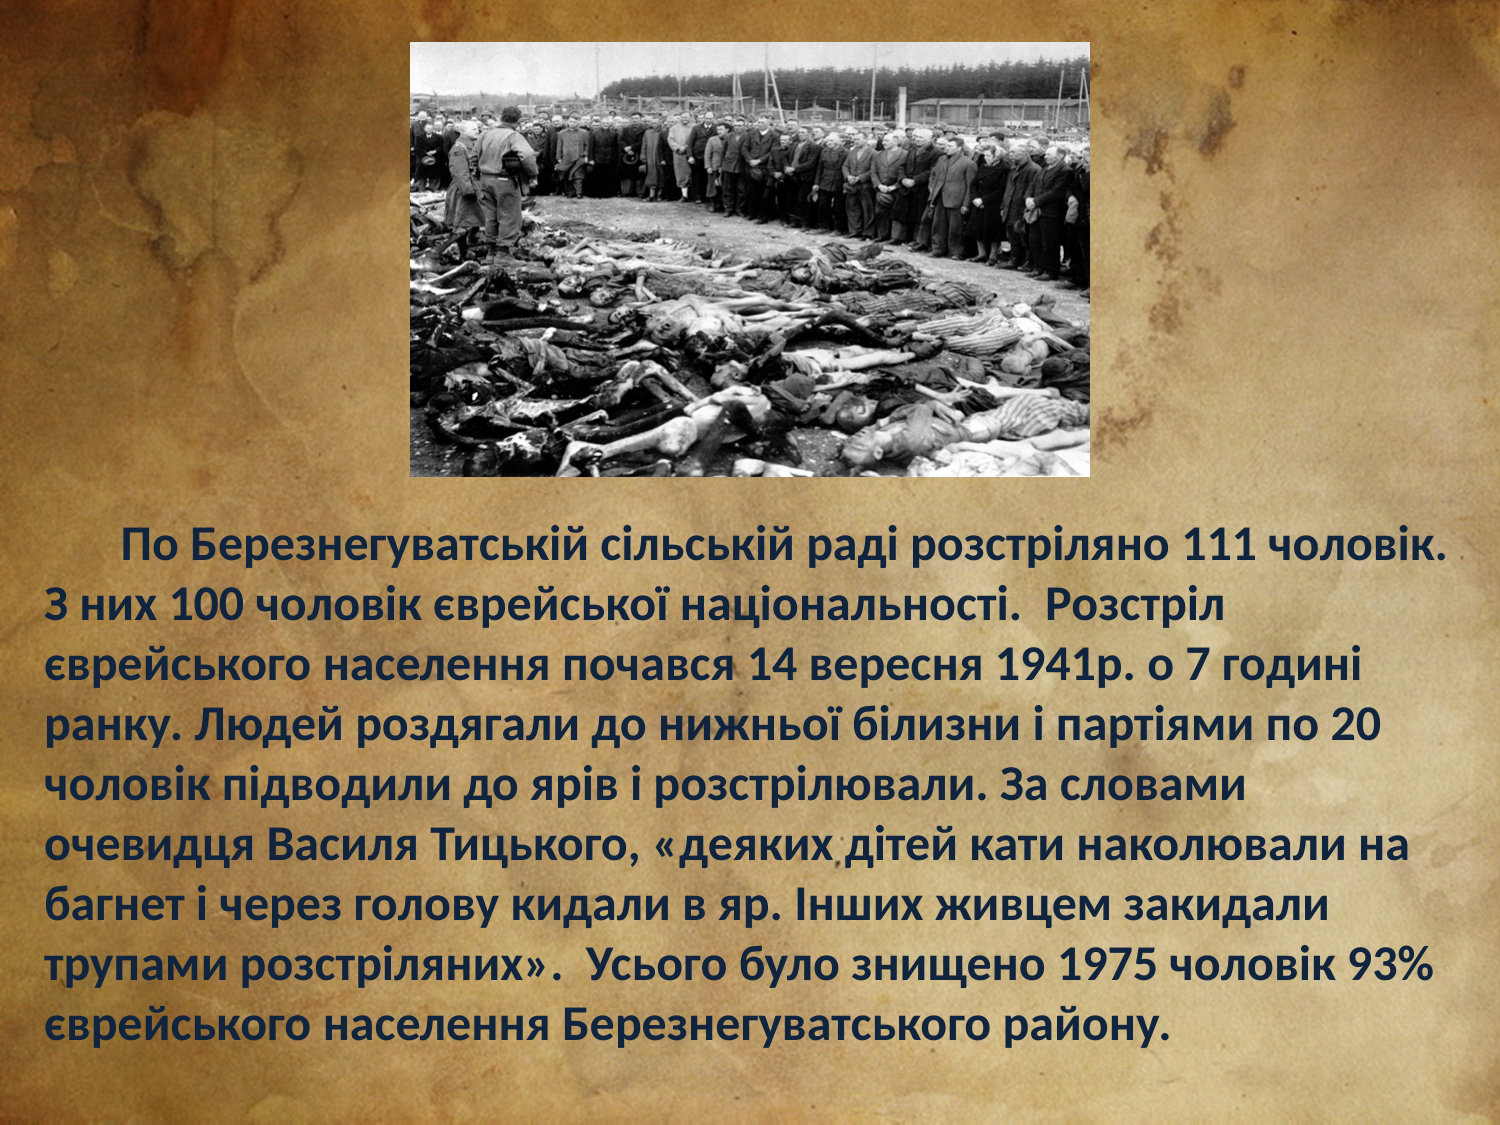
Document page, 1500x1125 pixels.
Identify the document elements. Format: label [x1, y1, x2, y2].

list [0, 0, 1500, 1125]
picture [410, 42, 1090, 478]
